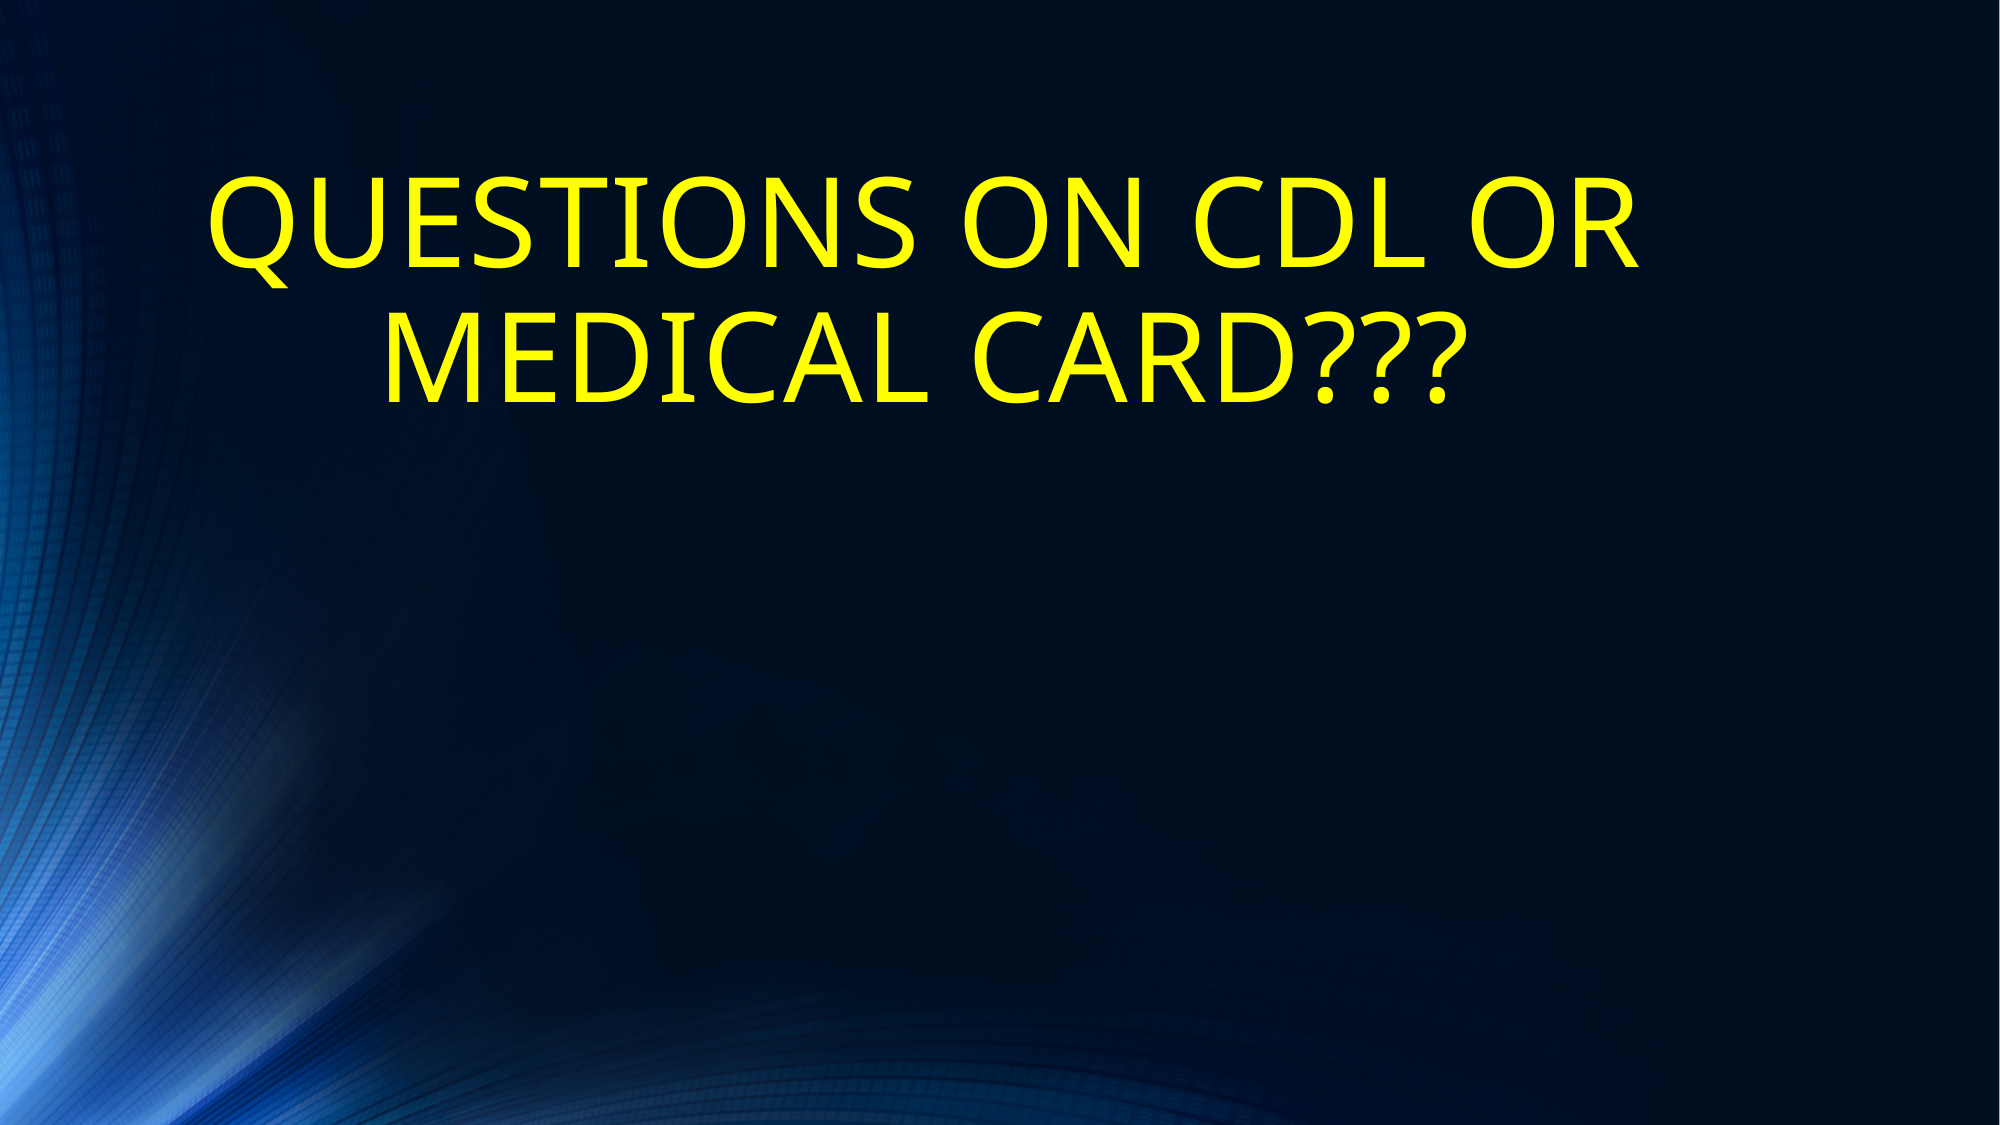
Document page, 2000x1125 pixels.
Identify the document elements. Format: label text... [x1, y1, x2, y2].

title QUESTIONS ON CDL OR MEDICAL CARD??? [99, 62, 1750, 438]
picture [0, 0, 2000, 1125]
